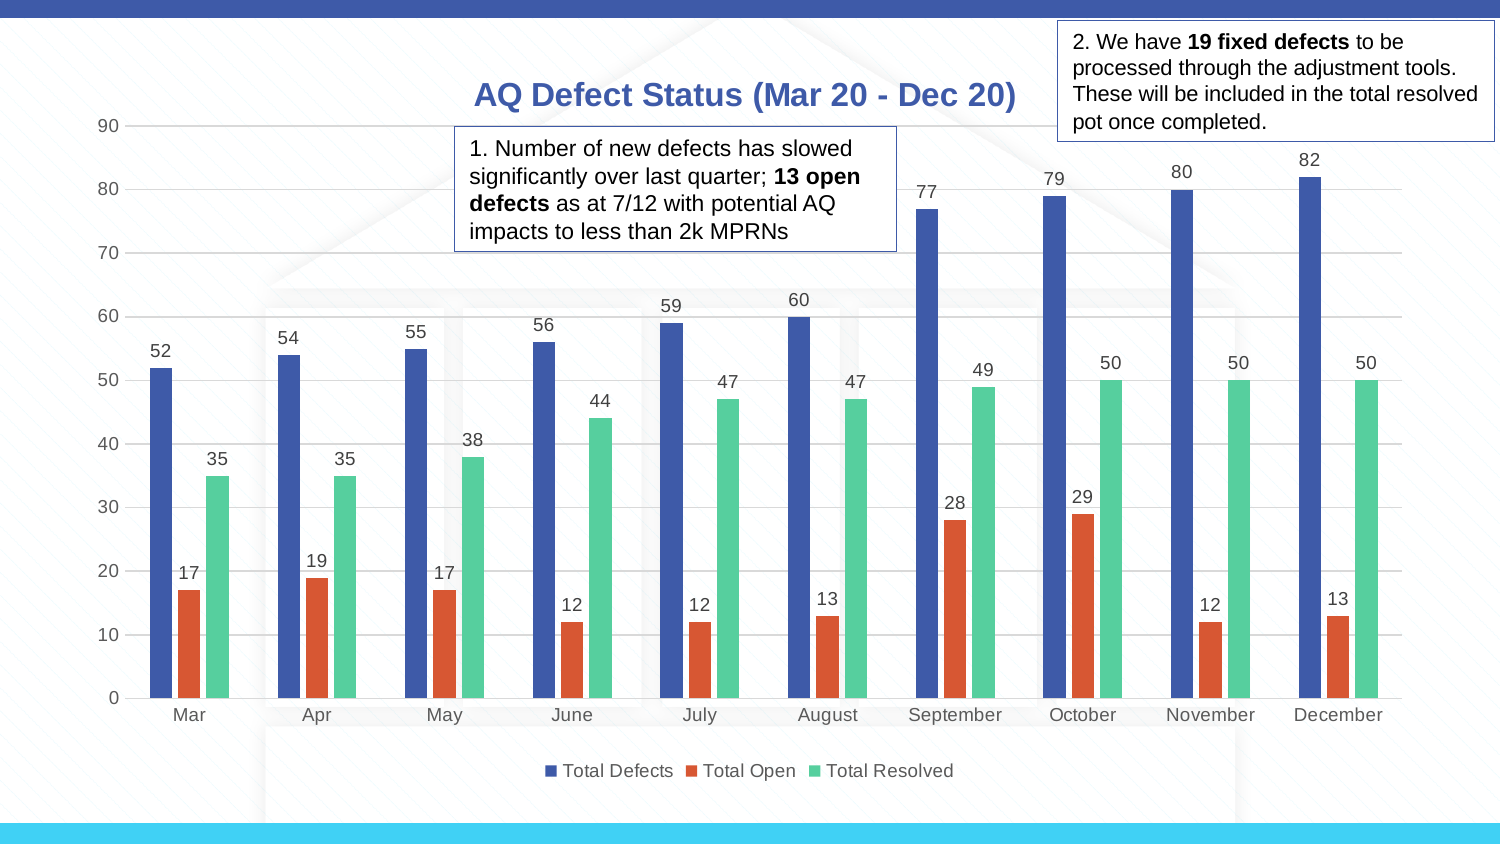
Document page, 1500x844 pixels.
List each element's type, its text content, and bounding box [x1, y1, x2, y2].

chart [74, 43, 1426, 789]
picture [0, 0, 1500, 844]
text_box 2. We have 19 fixed defects to be processed through the adjustment tools. These will be included in the total resolved pot once completed. [1057, 20, 1495, 142]
